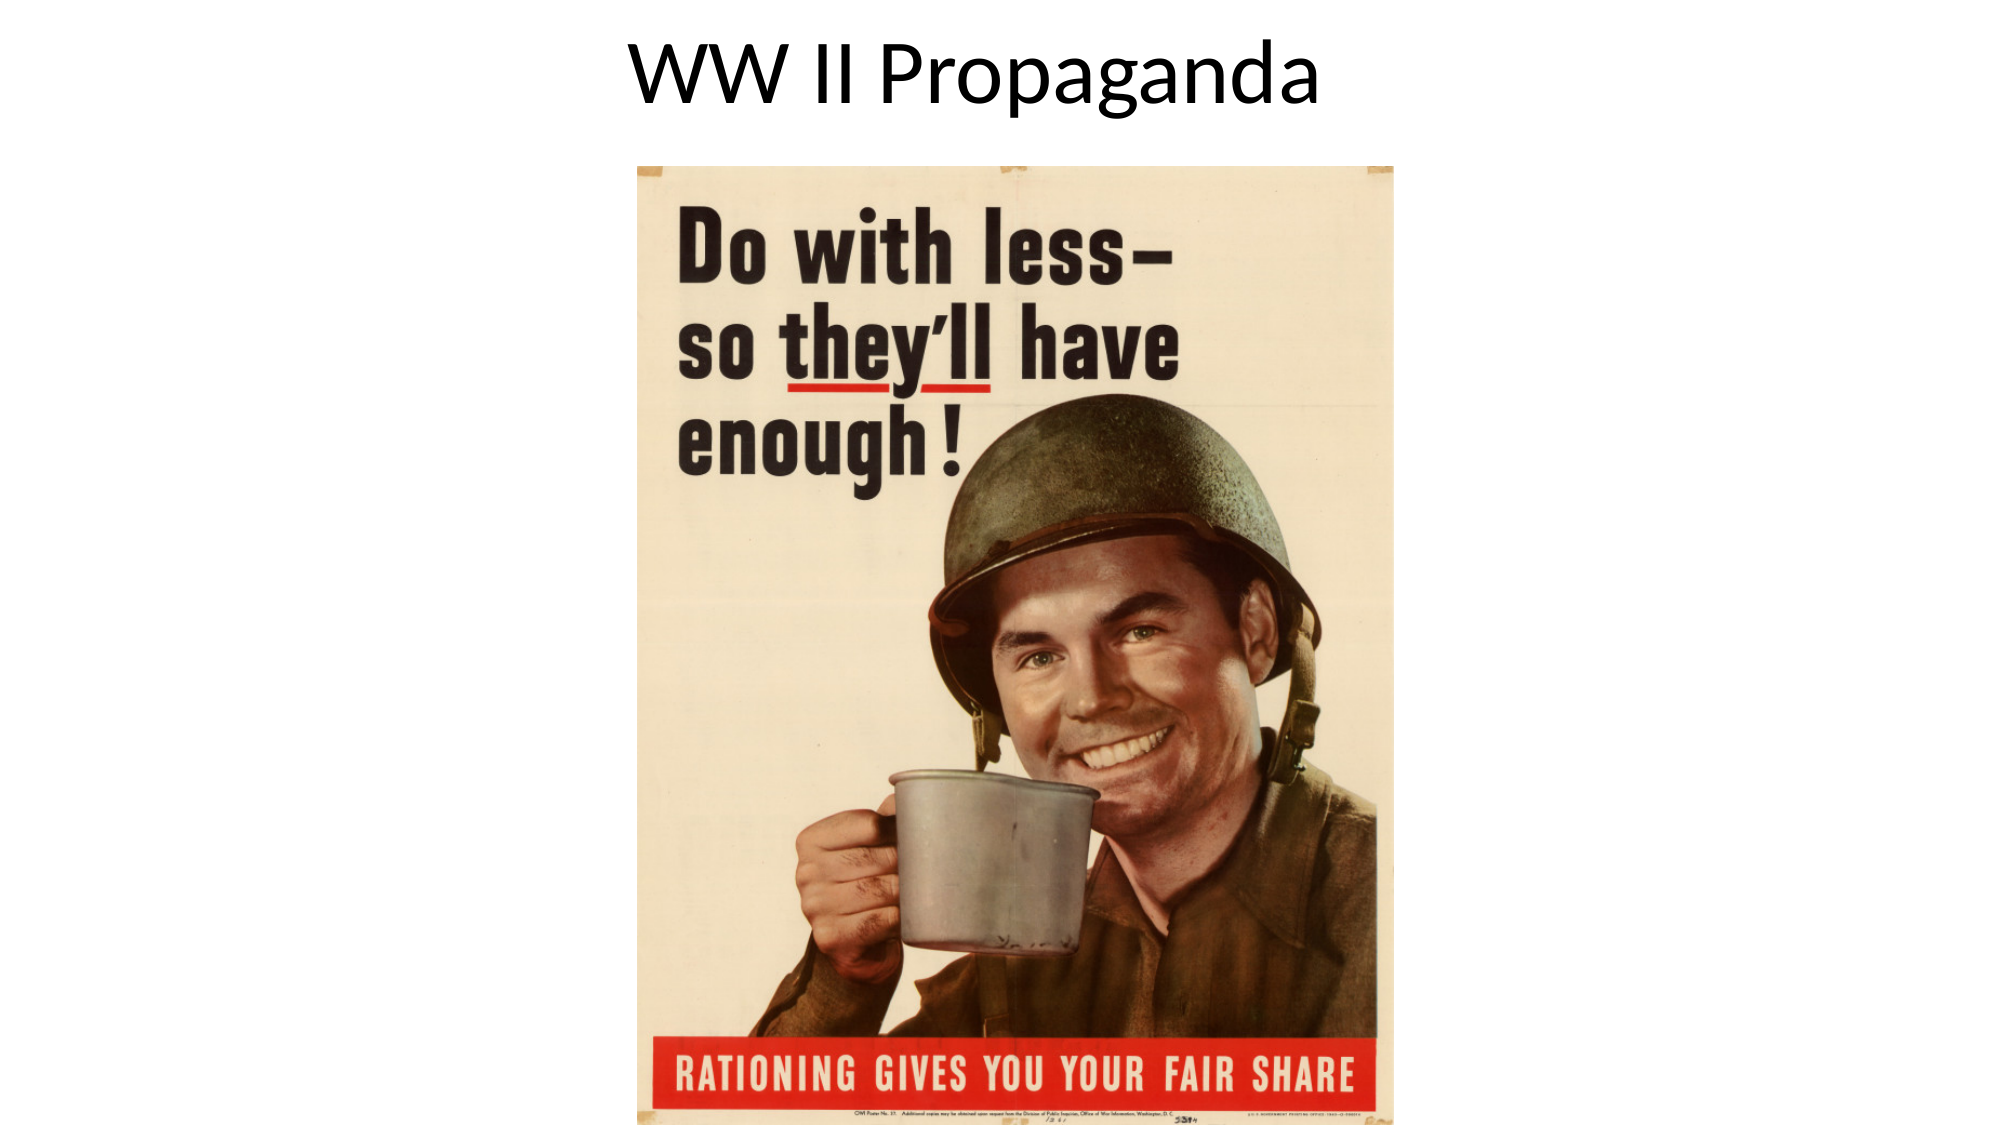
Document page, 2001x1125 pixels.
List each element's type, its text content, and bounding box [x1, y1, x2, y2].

picture [637, 166, 1394, 1125]
text_box WW II Propaganda [612, 4, 1513, 130]
